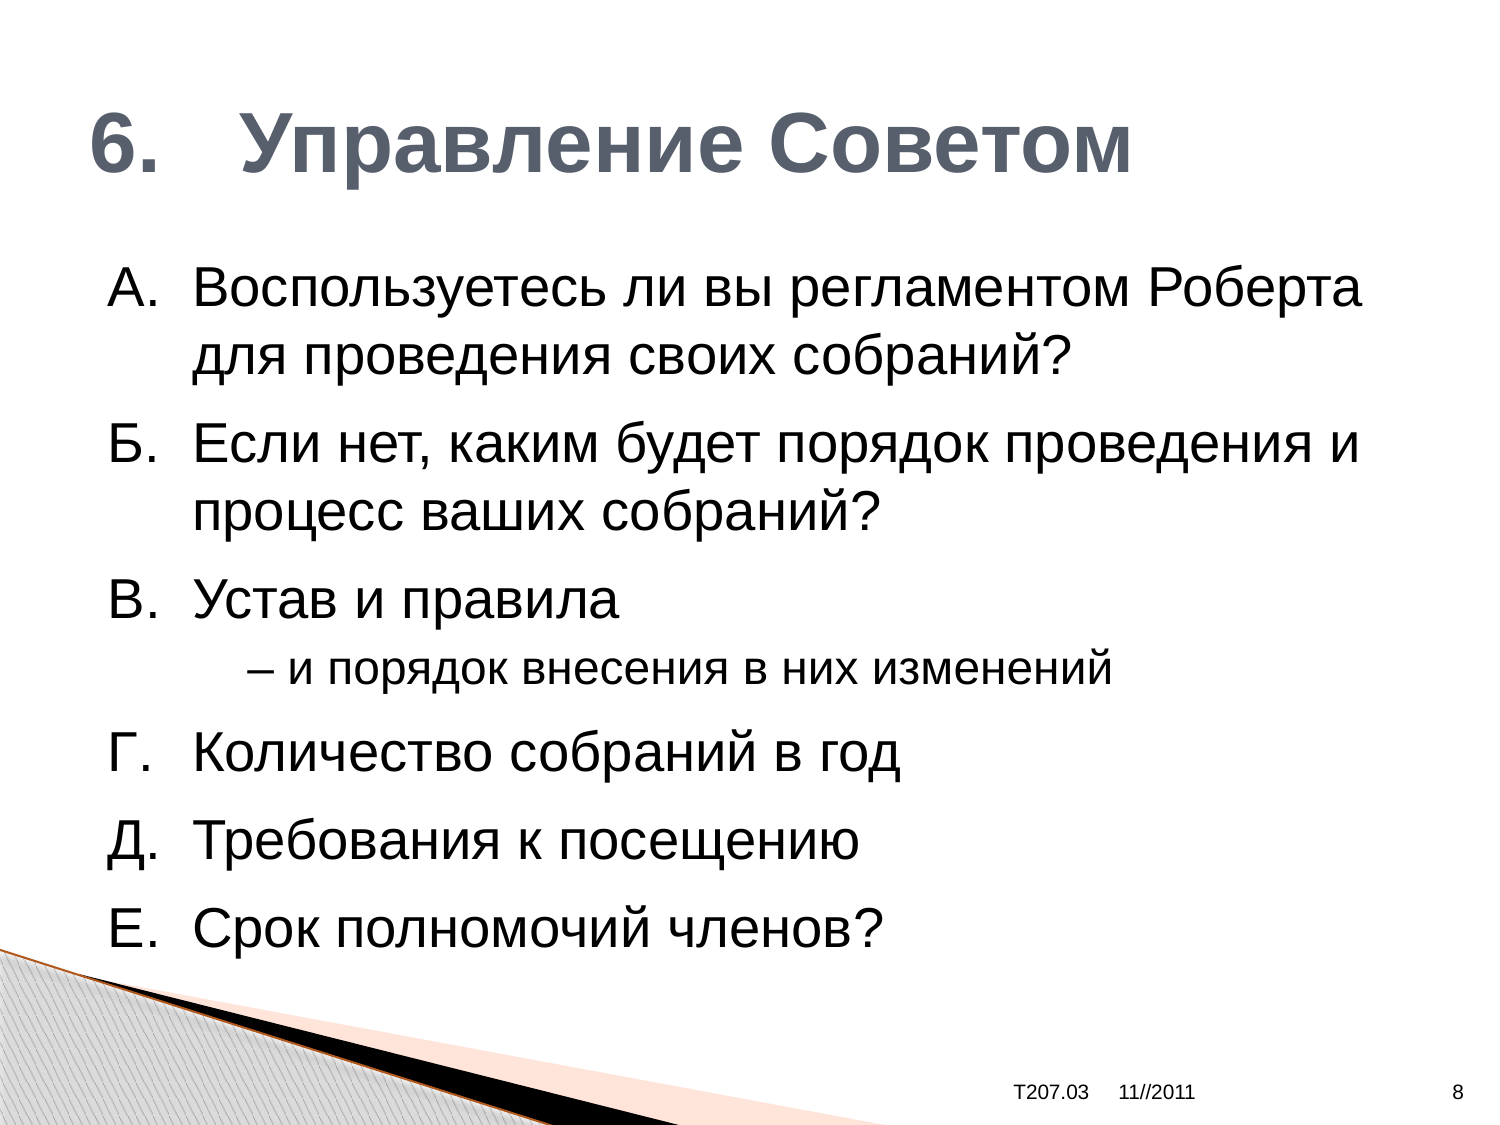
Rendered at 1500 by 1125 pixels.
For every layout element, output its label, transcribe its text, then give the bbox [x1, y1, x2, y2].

slide_number 11//2011 [1105, 1051, 1418, 1112]
list A. Воспользуетесь ли вы регламентом Роберта для проведения своих собраний? Б. Если нет, каким будет порядок проведения и процесс ваших собраний? B. Устав и правила – и порядок внесения в них изменений Г. Количество собраний в год Д. Требования к посещению E. Срок полномочий членов? [75, 243, 1425, 986]
slide_number 8 [1418, 1051, 1479, 1112]
footer T207.03 [718, 1051, 1105, 1112]
title 6. Управление Советом [75, 45, 1425, 233]
